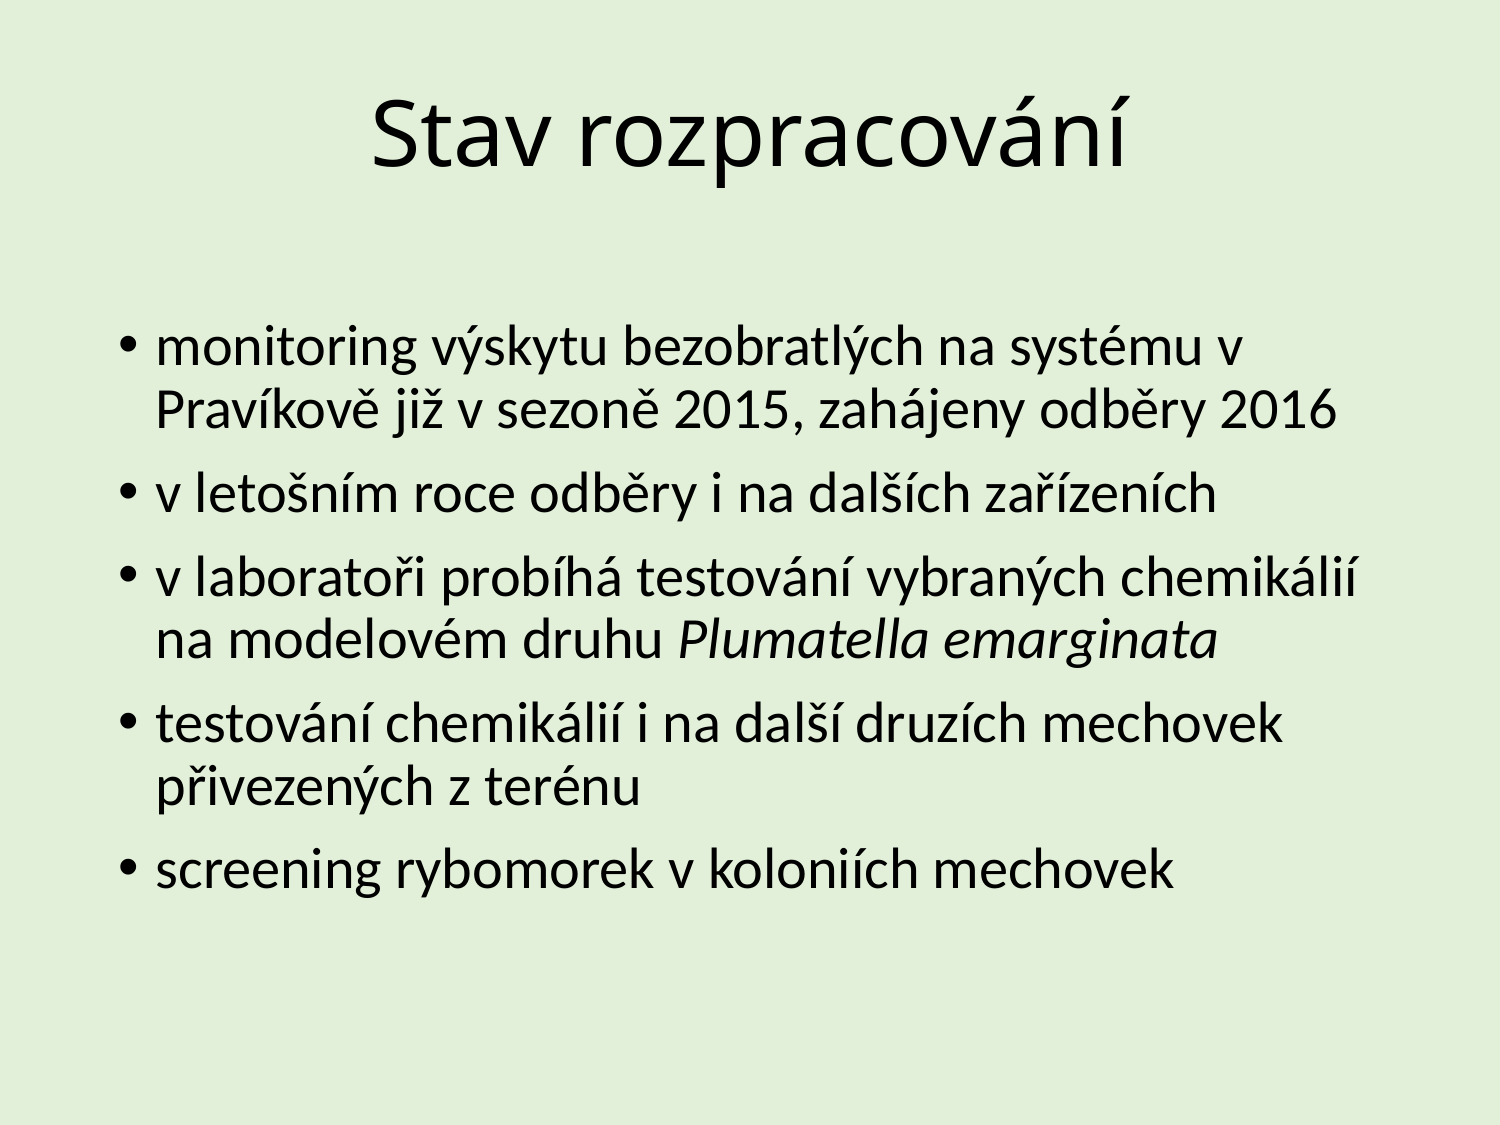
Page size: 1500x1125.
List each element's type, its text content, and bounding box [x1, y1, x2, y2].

title Stav rozpracování [103, 28, 1397, 246]
list monitoring výskytu bezobratlých na systému v Pravíkově již v sezoně 2015, zahájeny odběry 2016 v letošním roce odběry i na dalších zařízeních v laboratoři probíhá testování vybraných chemikálií na modelovém druhu Plumatella emarginata testování chemikálií i na další druzích mechovek přivezených z terénu screening rybomorek v koloniích mechovek [103, 308, 1397, 1022]
